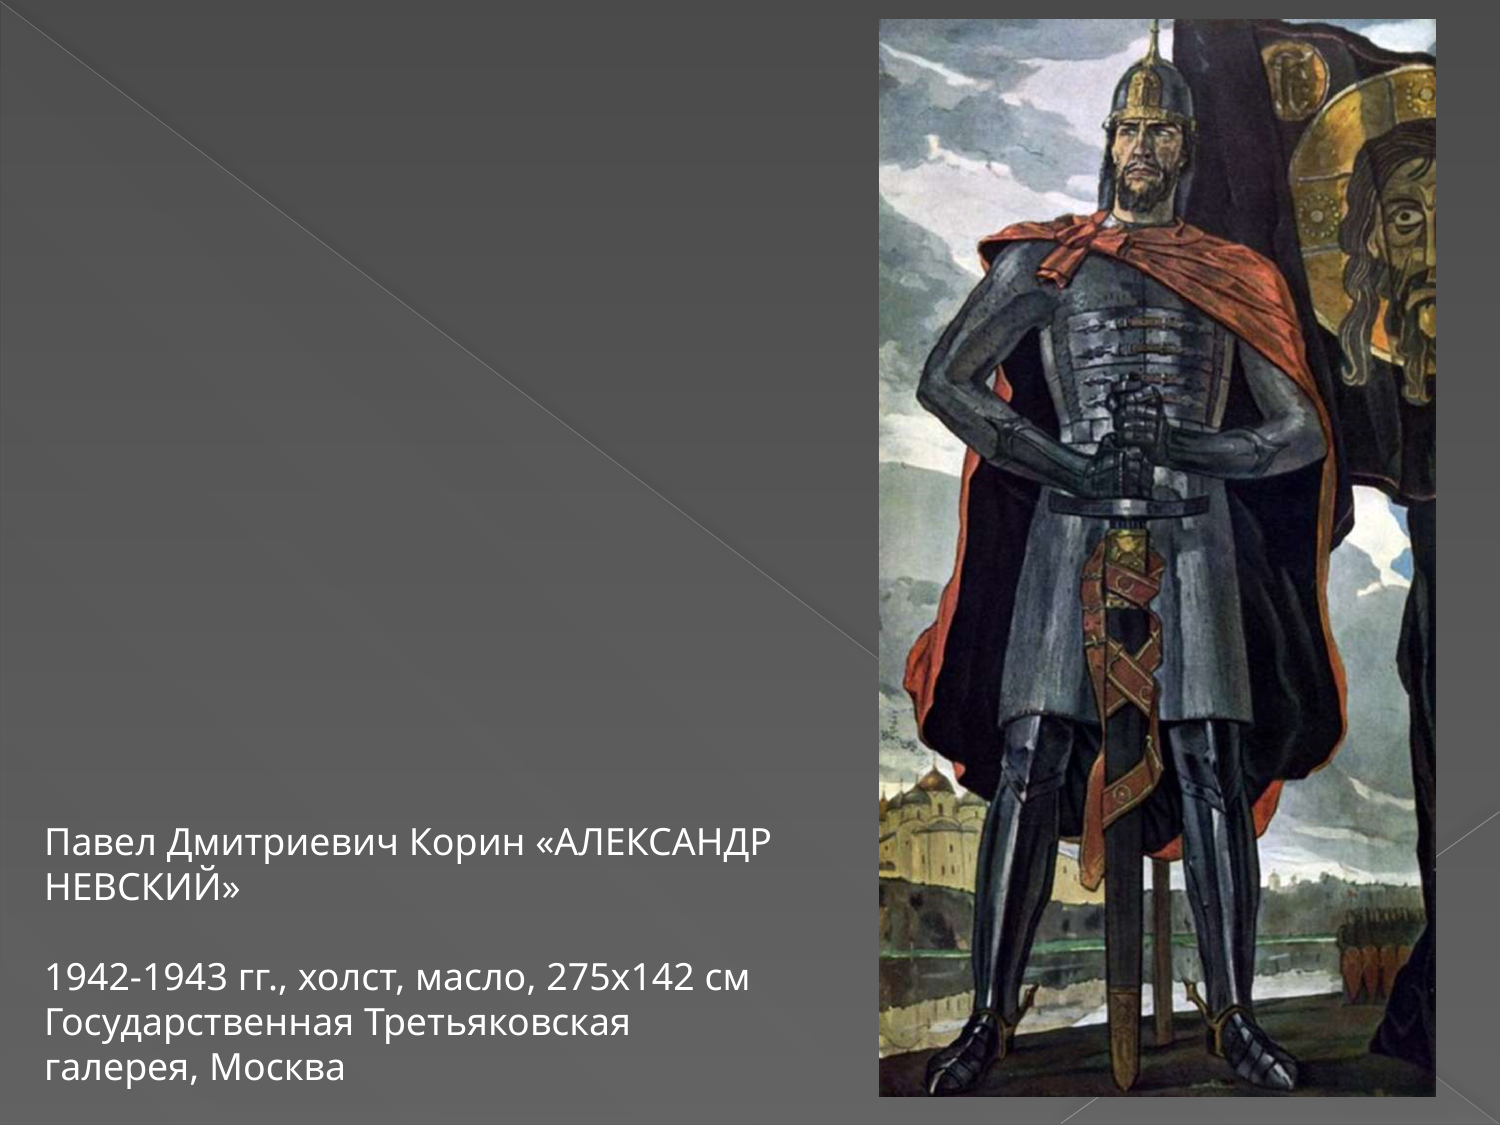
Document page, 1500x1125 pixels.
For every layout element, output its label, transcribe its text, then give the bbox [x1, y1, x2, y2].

text_box Павел Дмитриевич Корин «АЛЕКСАНДР НЕВСКИЙ» 1942-1943 гг., холст, масло, 275x142 см Государственная Третьяковская галерея, Москва [29, 810, 809, 1096]
picture [879, 19, 1436, 1097]
